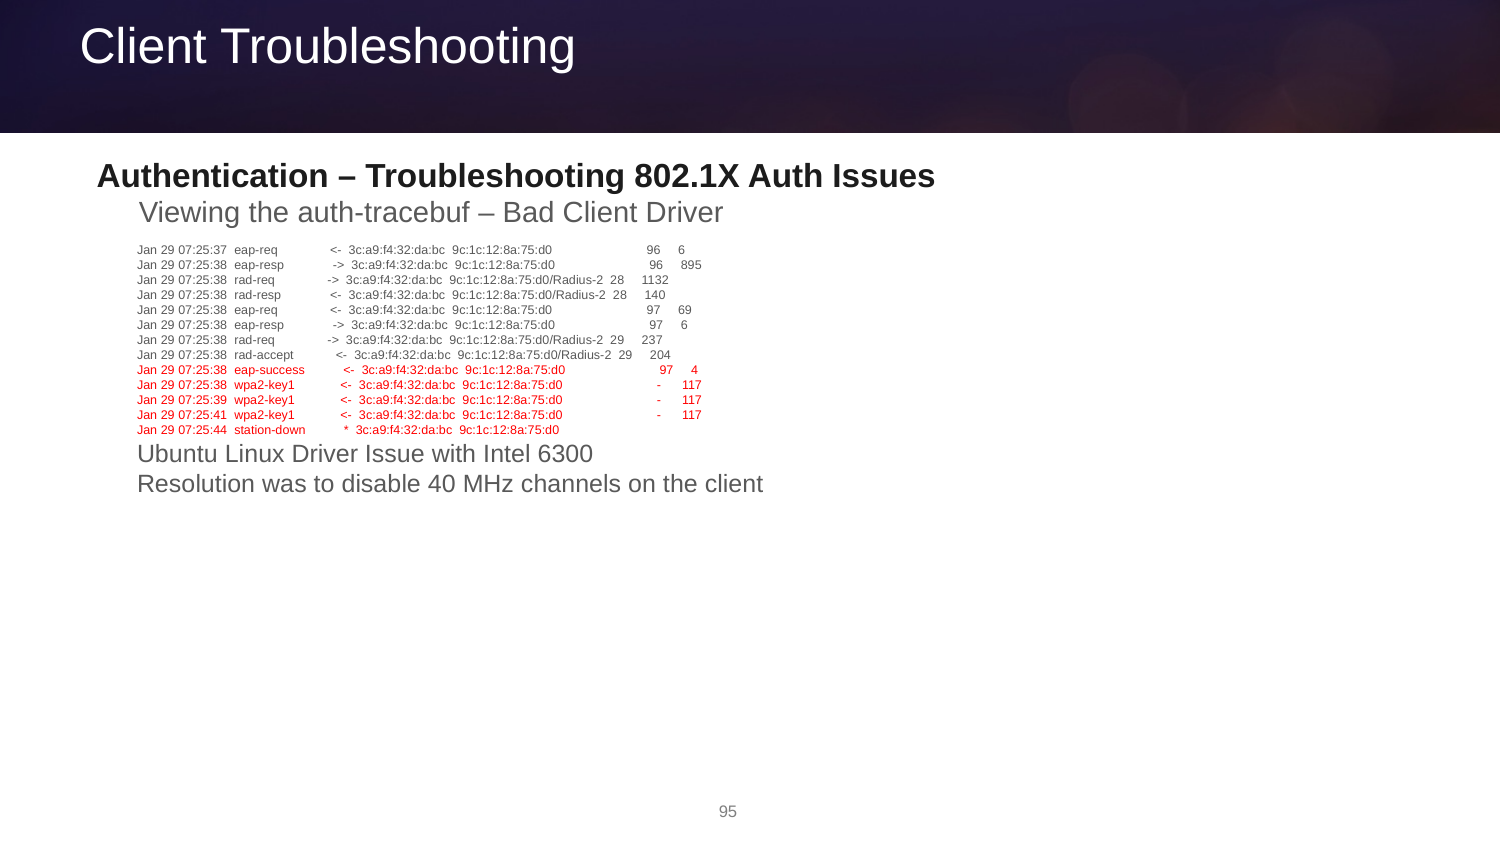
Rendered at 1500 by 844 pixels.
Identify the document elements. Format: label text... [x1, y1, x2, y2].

list Authentication – Troubleshooting 802.1X Auth Issues Viewing the auth-tracebuf – Bad Client Driver Jan 29 07:25:37 eap-req <- 3c:a9:f4:32:da:bc 9c:1c:12:8a:75:d0 96 6 Jan 29 07:25:38 eap-resp -> 3c:a9:f4:32:da:bc 9c:1c:12:8a:75:d0 96 895 Jan 29 07:25:38 rad-req -> 3c:a9:f4:32:da:bc 9c:1c:12:8a:75:d0/Radius-2 28 1132 Jan 29 07:25:38 rad-resp <- 3c:a9:f4:32:da:bc 9c:1c:12:8a:75:d0/Radius-2 28 140 Jan 29 07:25:38 eap-req <- 3c:a9:f4:32:da:bc 9c:1c:12:8a:75:d0 97 69 Jan 29 07:25:38 eap-resp -> 3c:a9:f4:32:da:bc 9c:1c:12:8a:75:d0 97 6 Jan 29 07:25:38 rad-req -> 3c:a9:f4:32:da:bc 9c:1c:12:8a:75:d0/Radius-2 29 237 Jan 29 07:25:38 rad-accept <- 3c:a9:f4:32:da:bc 9c:1c:12:8a:75:d0/Radius-2 29 204 Jan 29 07:25:38 eap-success <- 3c:a9:f4:32:da:bc 9c:1c:12:8a:75:d0 97 4 Jan 29 07:25:38 wpa2-key1 <- 3c:a9:f4:32:da:bc 9c:1c:12:8a:75:d0 - 117 Jan 29 07:25:39 wpa2-key1 <- 3c:a9:f4:32:da:bc 9c:1c:12:8a:75:d0 - 117 Jan 29 07:25:41 wpa2-key1 <- 3c:a9:f4:32:da:bc 9c:1c:12:8a:75:d0 - 117 Jan 29 07:25:44 station-down * 3c:a9:f4:32:da:bc 9c:1c:12:8a:75:d0 Ubuntu Linux Driver Issue with Intel 6300 Resolution was to disable 40 MHz channels on the client [81, 150, 1419, 684]
title Client Troubleshooting [64, 13, 1274, 72]
picture [0, 0, 1500, 133]
